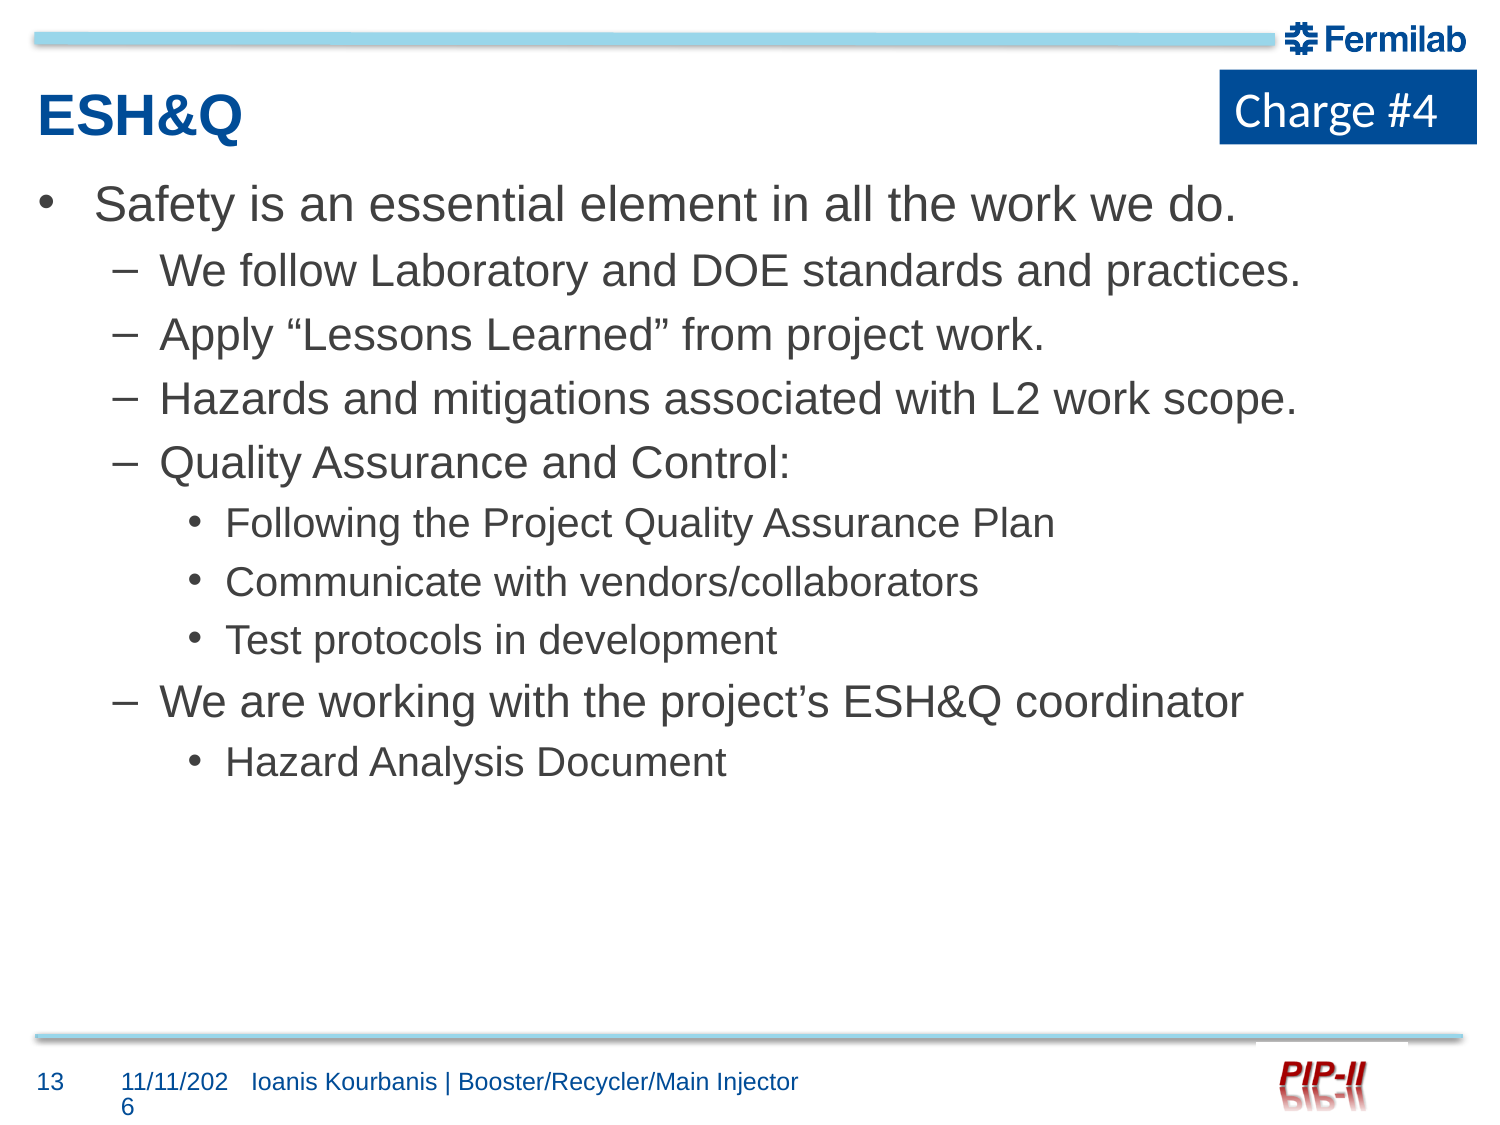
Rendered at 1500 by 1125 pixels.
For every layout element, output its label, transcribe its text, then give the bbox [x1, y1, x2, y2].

picture [1285, 22, 1466, 55]
slide_number 13 [36, 1065, 105, 1105]
picture [1256, 1042, 1408, 1125]
footer Ioanis Kourbanis | Booster/Recycler/Main Injector [251, 1065, 1161, 1105]
list Safety is an essential element in all the work we do. We follow Laboratory and DOE standards and practices. Apply “Lessons Learned” from project work. Hazards and mitigations associated with L2 work scope. Quality Assurance and Control: Following the Project Quality Assurance Plan Communicate with vendors/collaborators Test protocols in development We are working with the project’s ESH&Q coordinator Hazard Analysis Document [37, 171, 1461, 990]
text_box Charge #4 [1219, 69, 1477, 145]
title ESH&Q [37, 76, 1463, 147]
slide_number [120, 1065, 232, 1106]
